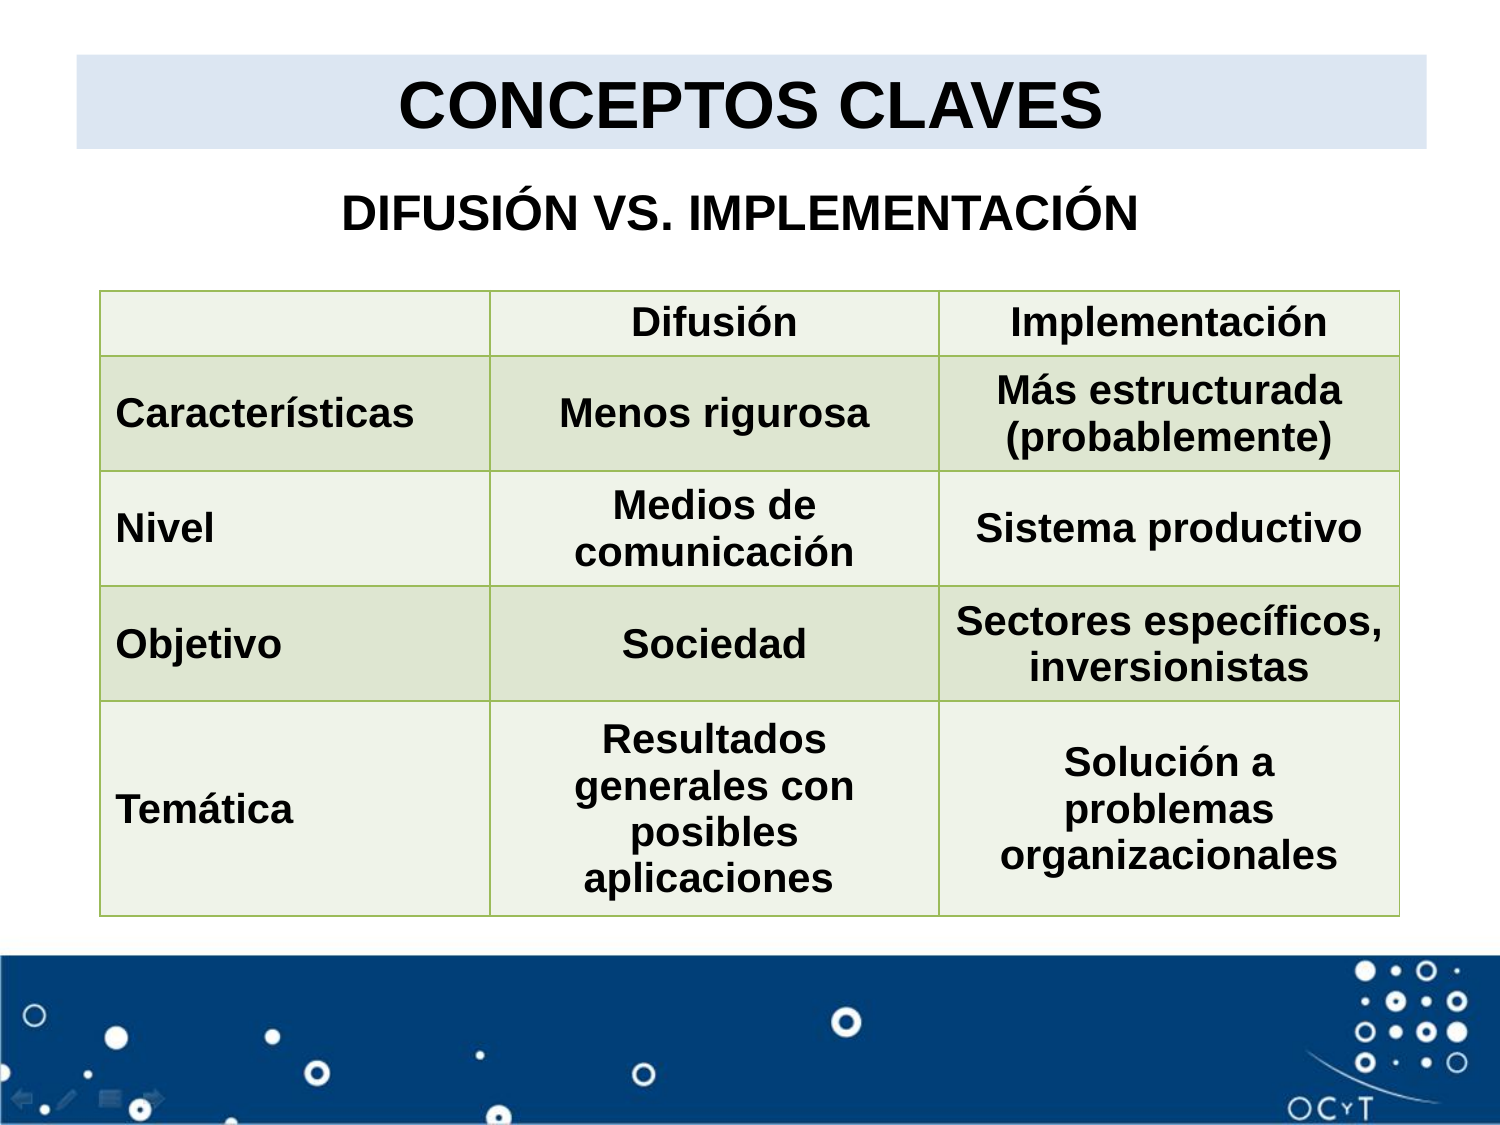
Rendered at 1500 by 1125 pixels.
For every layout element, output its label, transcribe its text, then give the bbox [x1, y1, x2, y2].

table_cell Sociedad [491, 587, 938, 700]
table_header [101, 292, 489, 355]
table_header Implementación [940, 292, 1399, 355]
table_cell Medios de comunicación [491, 472, 938, 585]
table_cell Menos rigurosa [491, 357, 938, 470]
table_header Difusión [491, 292, 938, 355]
table_cell Solución a problemas organizacionales [940, 702, 1399, 915]
table_cell Nivel [101, 472, 489, 585]
table_cell Más estructurada (probablemente) [940, 357, 1399, 470]
table_cell Temática [101, 702, 489, 915]
table_cell Sistema productivo [940, 472, 1399, 585]
title CONCEPTOS CLAVES [76, 54, 1427, 149]
table_cell Características [101, 357, 489, 470]
table_cell Objetivo [101, 587, 489, 700]
picture [0, 0, 1500, 1125]
table_cell Resultados generales con posibles aplicaciones [491, 702, 938, 915]
text_box DIFUSIÓN VS. IMPLEMENTACIÓN [326, 172, 1155, 248]
table_cell Sectores específicos, inversionistas [940, 587, 1399, 700]
